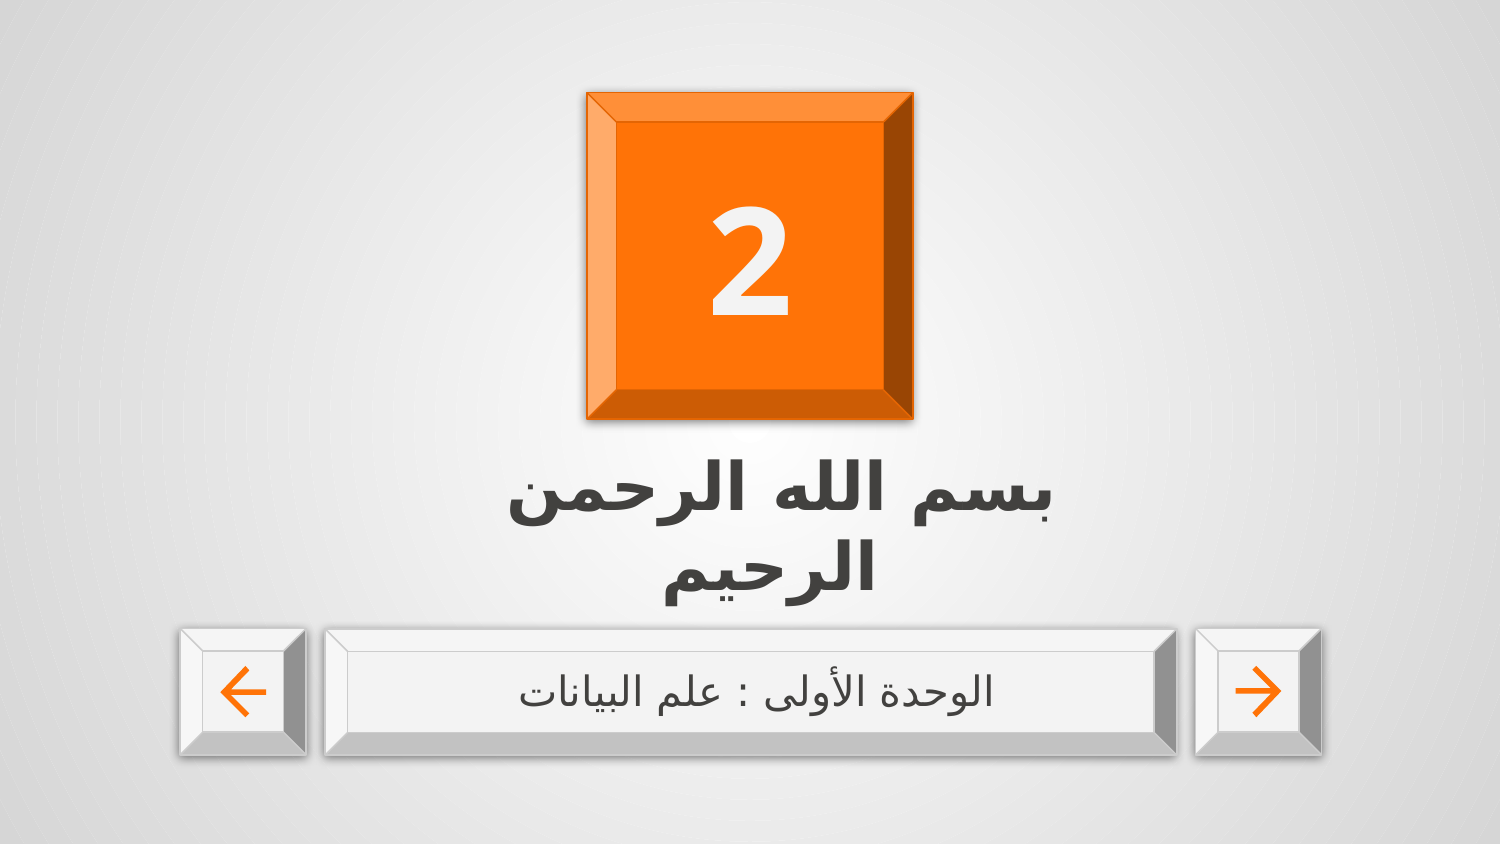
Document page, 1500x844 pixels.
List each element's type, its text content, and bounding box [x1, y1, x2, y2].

text_box [587, 92, 913, 420]
title 2 [620, 143, 880, 367]
title بسم الله الرحمن الرحيم [386, 425, 1177, 623]
text_box [324, 628, 1177, 756]
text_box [179, 628, 307, 756]
subtitle الوحدة الأولى : علم البيانات [386, 654, 1114, 726]
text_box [1195, 628, 1322, 756]
